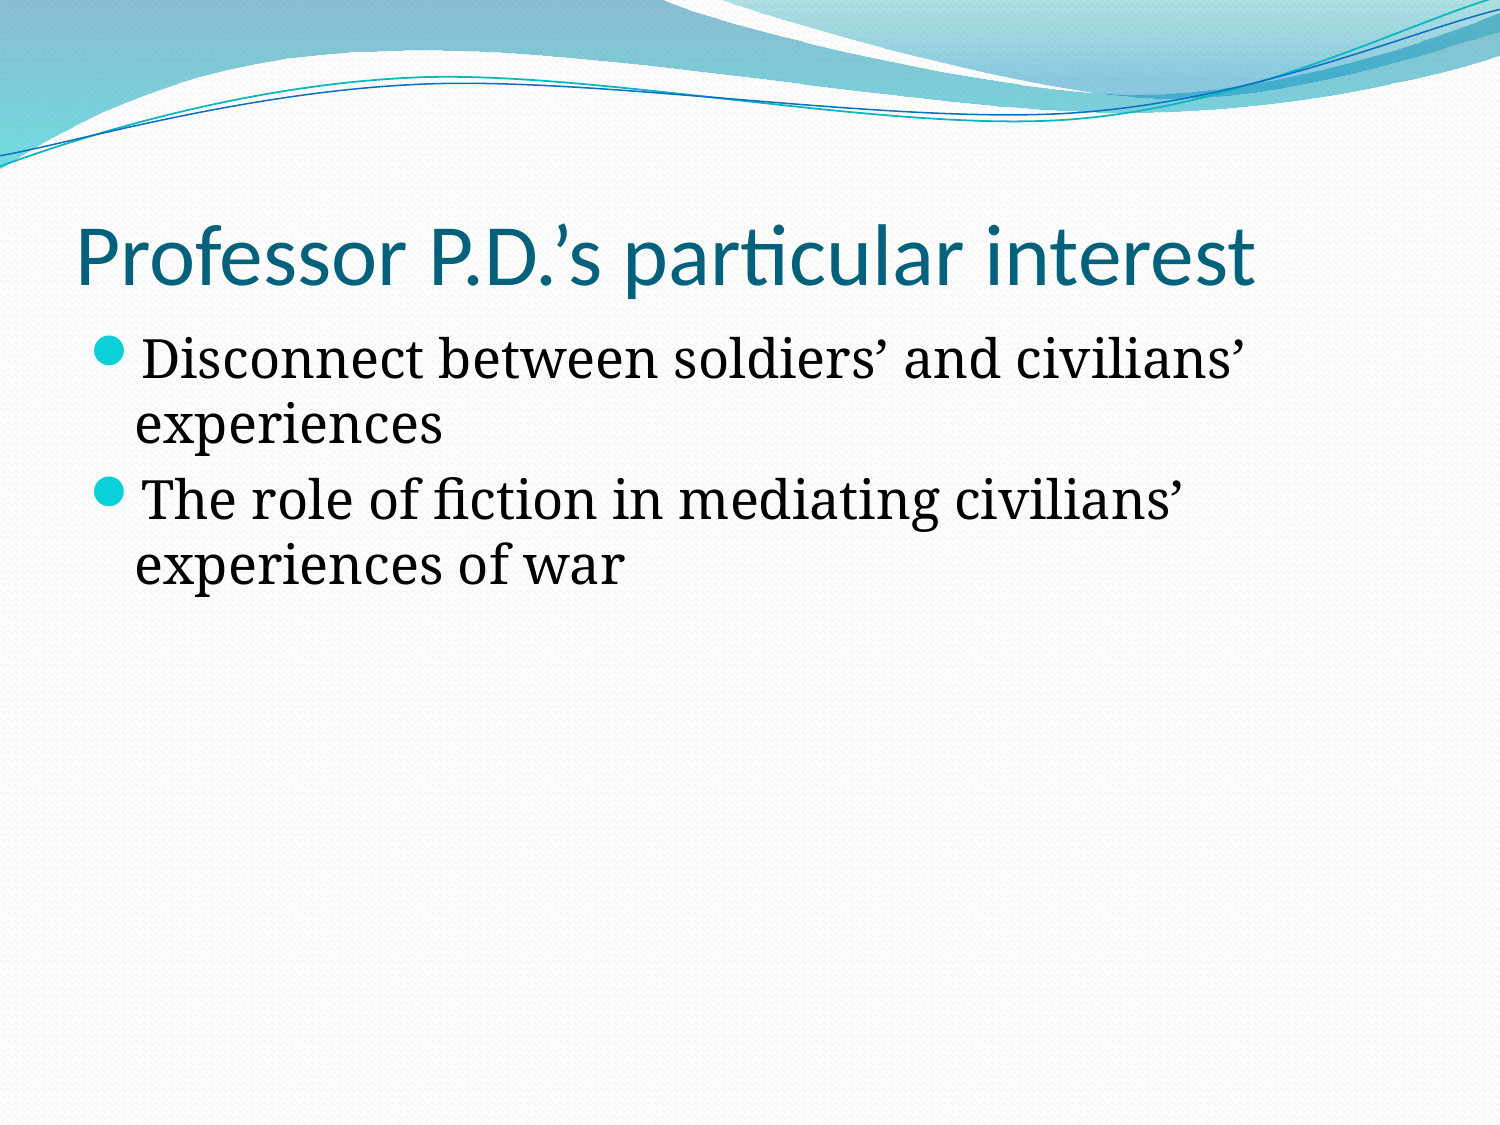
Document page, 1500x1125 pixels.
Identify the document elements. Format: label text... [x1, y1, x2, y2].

list Disconnect between soldiers’ and civilians’ experiences The role of fiction in mediating civilians’ experiences of war [75, 317, 1425, 1038]
title Professor P.D.’s particular interest [75, 115, 1425, 303]
